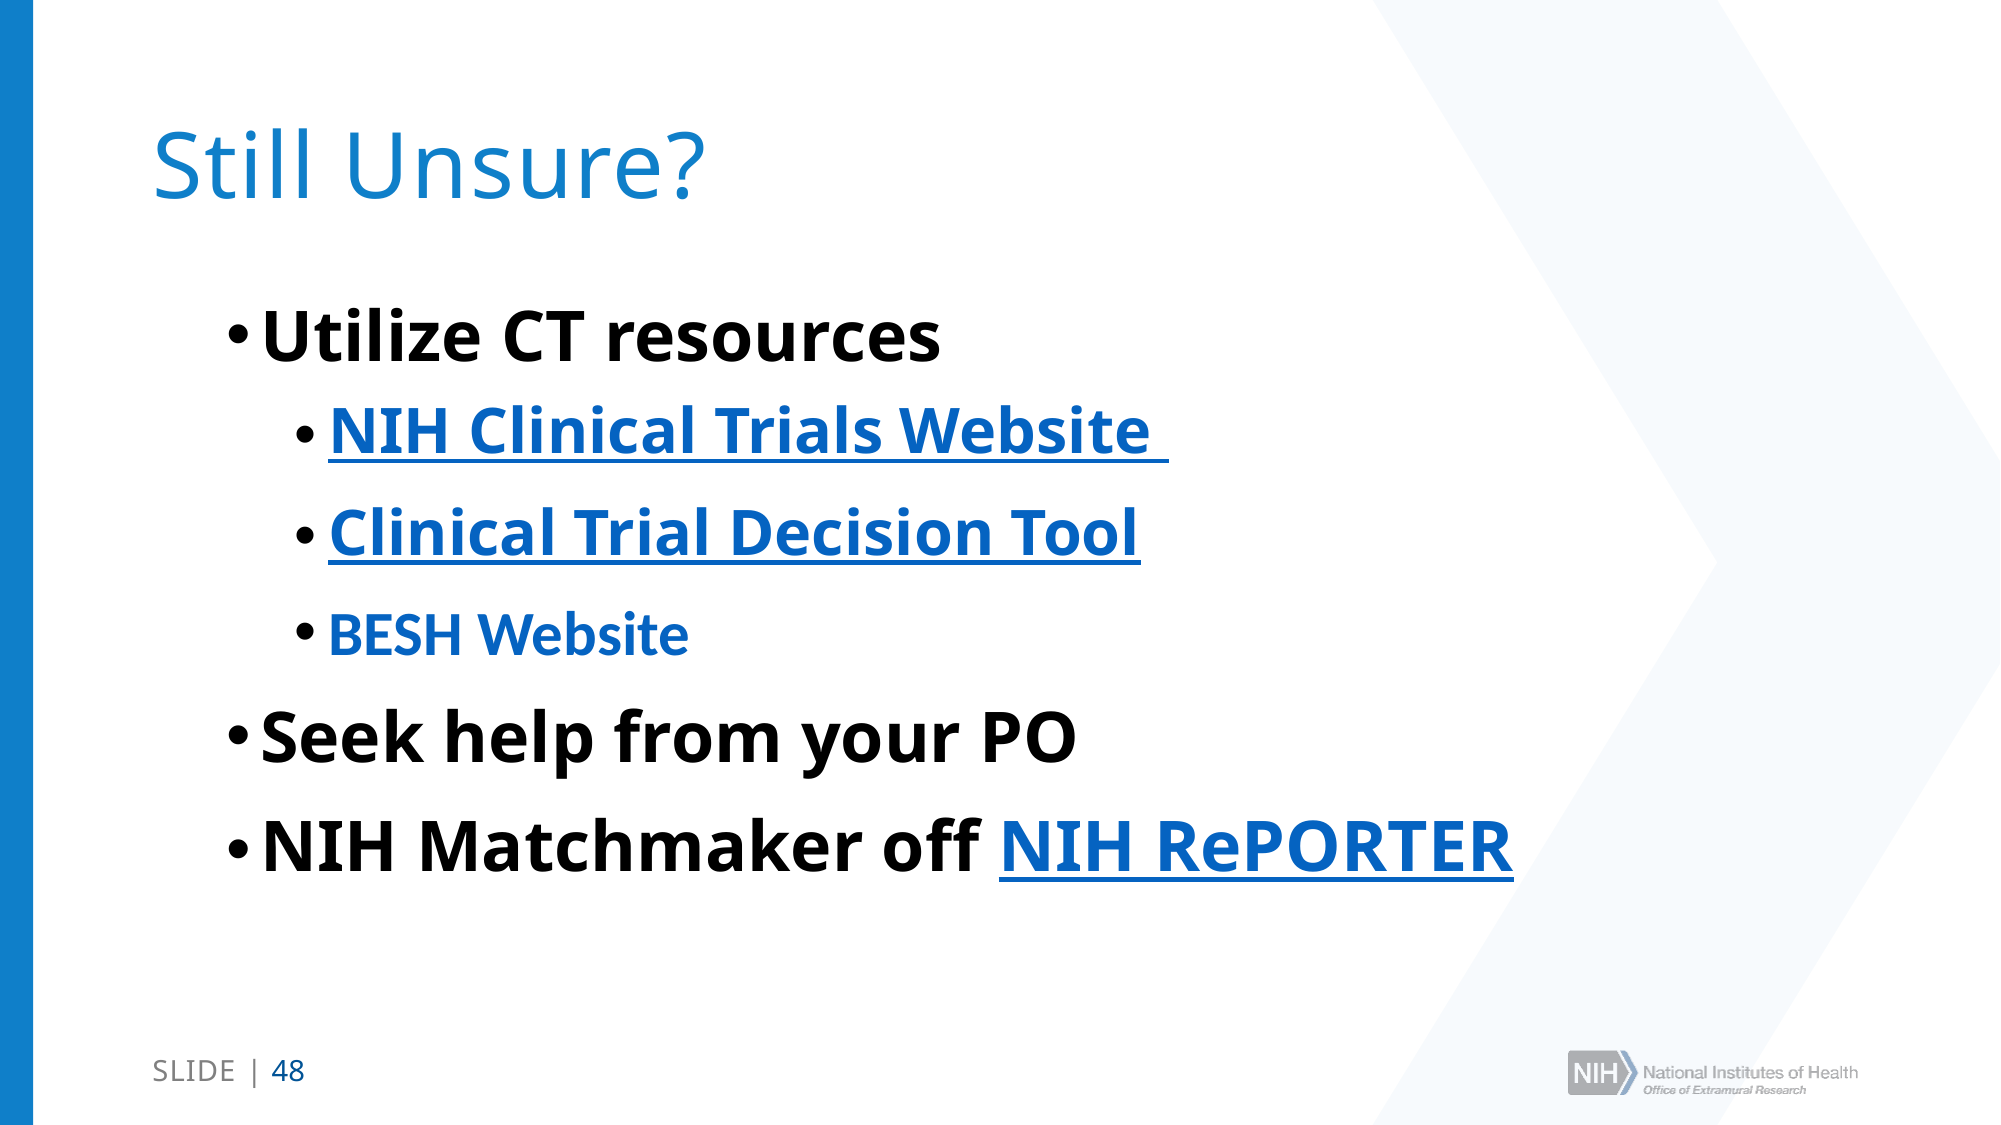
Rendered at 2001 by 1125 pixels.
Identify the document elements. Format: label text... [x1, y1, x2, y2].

title Still Unsure? [137, 59, 1863, 278]
picture [1568, 1050, 1863, 1095]
list Utilize CT resources NIH Clinical Trials Website Clinical Trial Decision Tool BESH Website Seek help from your PO NIH Matchmaker off NIH RePORTER [211, 277, 1937, 910]
slide_number SLIDE | 48 [137, 1042, 588, 1103]
